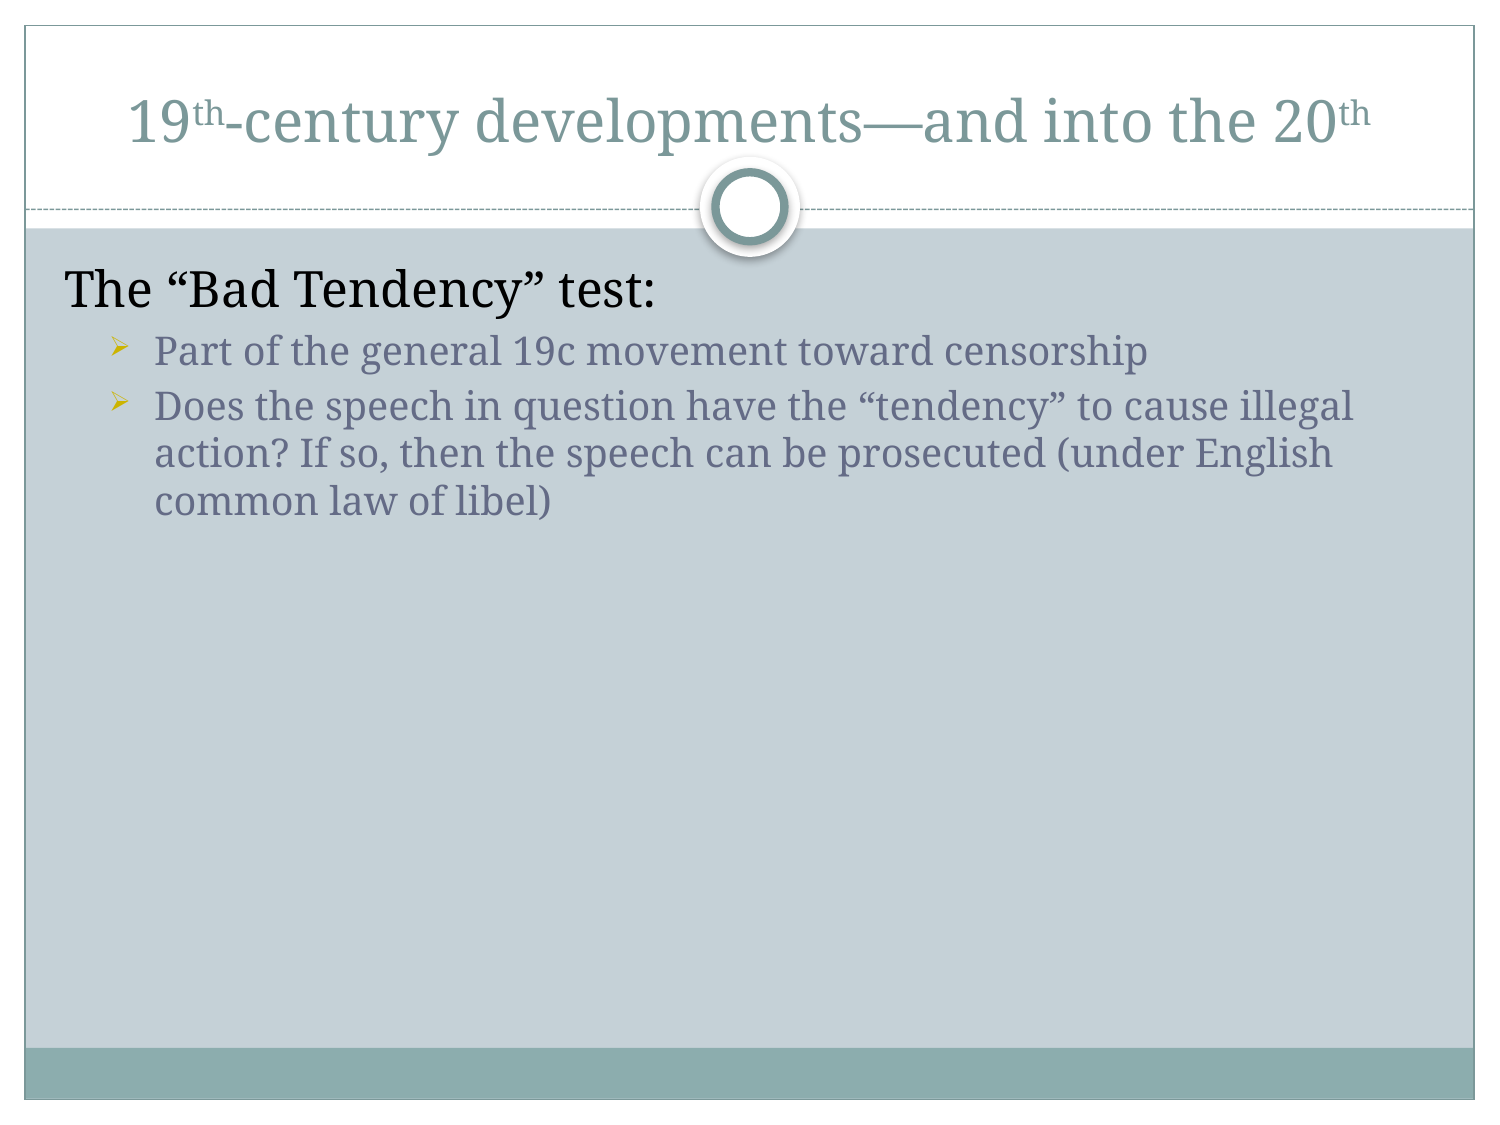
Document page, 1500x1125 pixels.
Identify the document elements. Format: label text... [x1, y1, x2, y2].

list The “Bad Tendency” test: Part of the general 19c movement toward censorship Does the speech in question have the “tendency” to cause illegal action? If so, then the speech can be prosecuted (under English common law of libel) [49, 250, 1445, 1057]
title 19th-century developments—and into the 20th [49, 37, 1450, 162]
